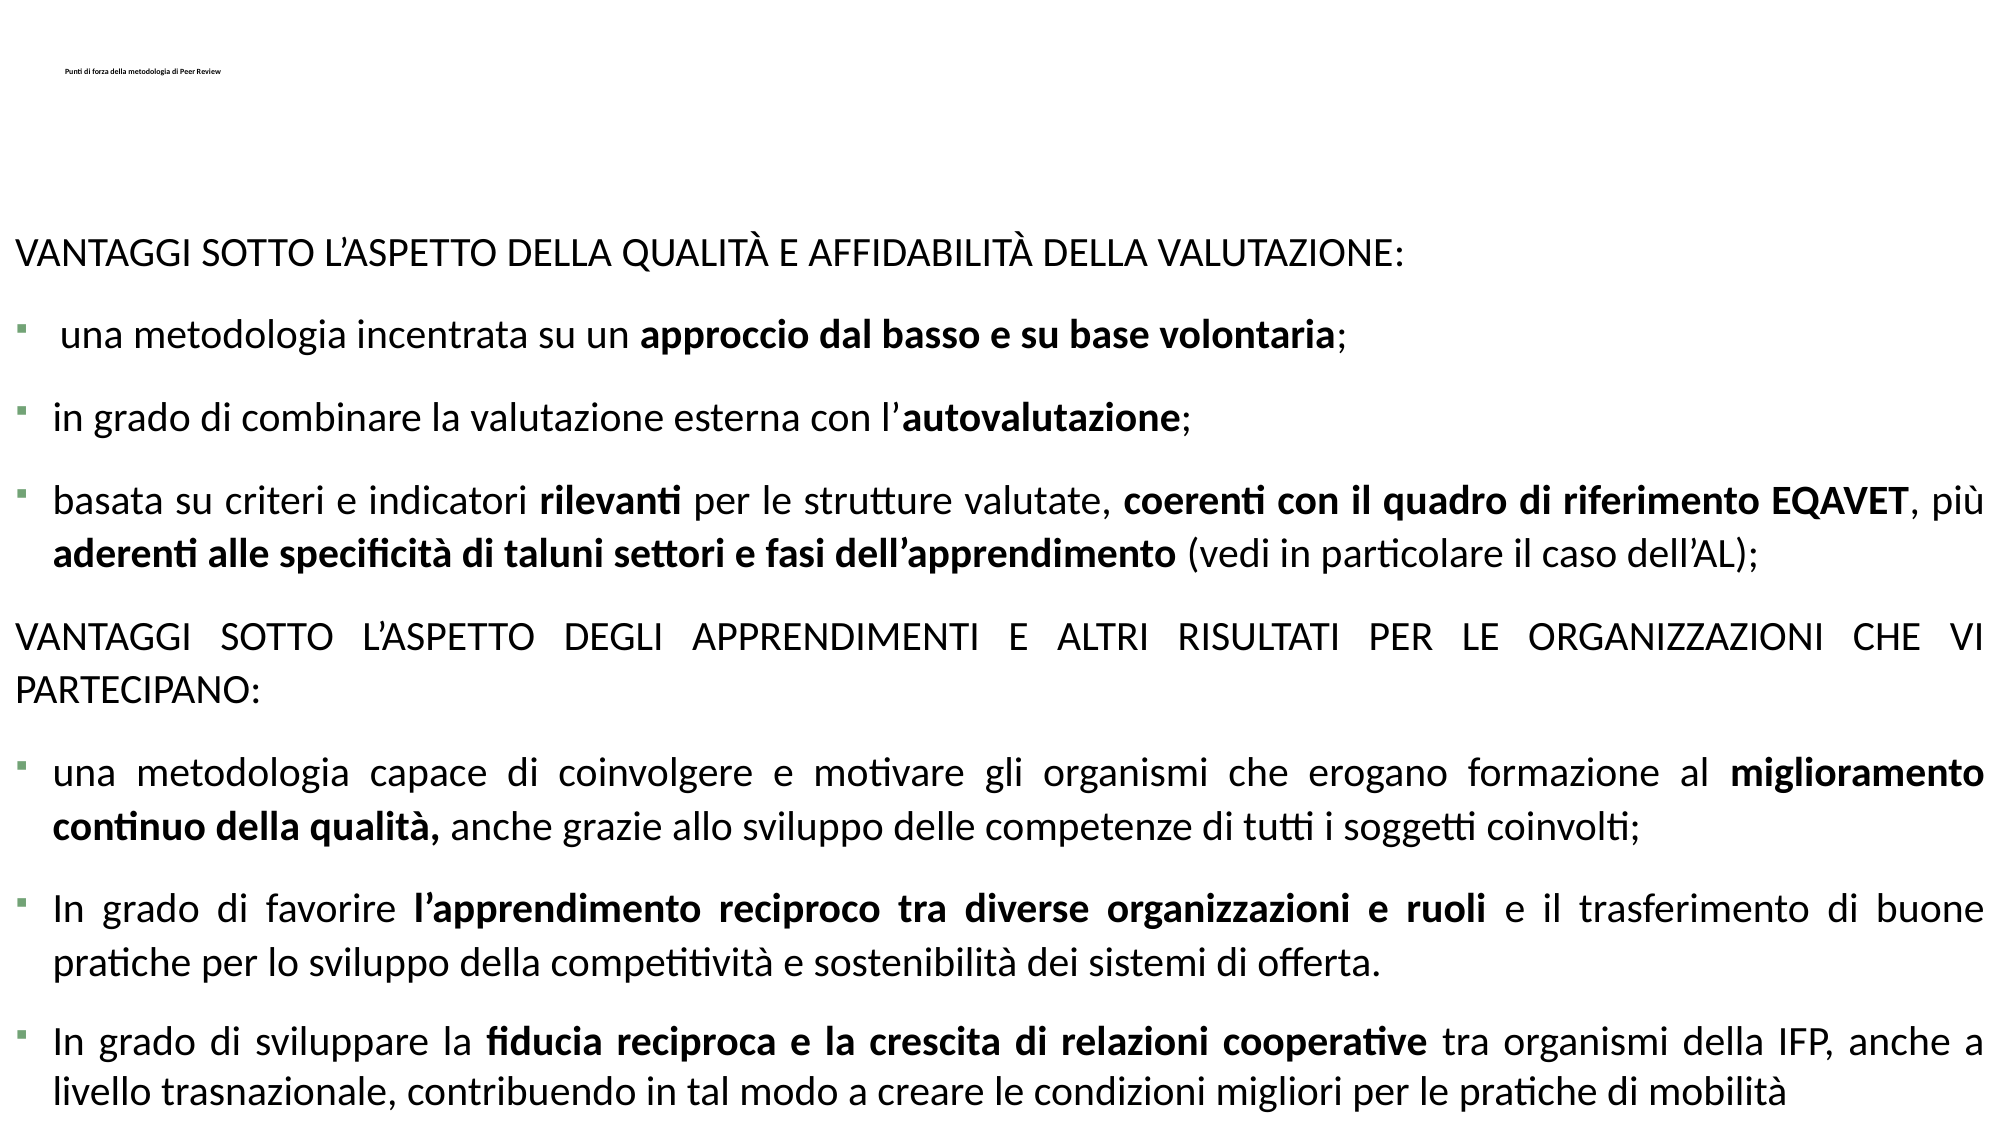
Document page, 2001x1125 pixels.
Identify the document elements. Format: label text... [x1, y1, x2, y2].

list Vantaggi sotto l’aspetto della qualità e affidabilità della valutazione: una metodologia incentrata su un approccio dal basso e su base volontaria; in grado di combinare la valutazione esterna con l’autovalutazione; basata su criteri e indicatori rilevanti per le strutture valutate, coerenti con il quadro di riferimento EQAVET, più aderenti alle specificità di taluni settori e fasi dell’apprendimento (vedi in particolare il caso dell’AL); Vantaggi sotto l’aspetto degli apprendimenti e altri risultati per le organizzazioni che vi partecipano: una metodologia capace di coinvolgere e motivare gli organismi che erogano formazione al miglioramento continuo della qualità, anche grazie allo sviluppo delle competenze di tutti i soggetti coinvolti; In grado di favorire l’apprendimento reciproco tra diverse organizzazioni e ruoli e il trasferimento di buone pratiche per lo sviluppo della competitività e sostenibilità dei sistemi di offerta. In grado di sviluppare la fiducia reciproca e la crescita di relazioni cooperative tra organismi della IFP, anche a livello trasnazionale, contribuendo in tal modo a creare le condizioni migliori per le pratiche di mobilità [0, 213, 2000, 1125]
title Punti di forza della metodologia di Peer Review [50, 59, 1863, 85]
